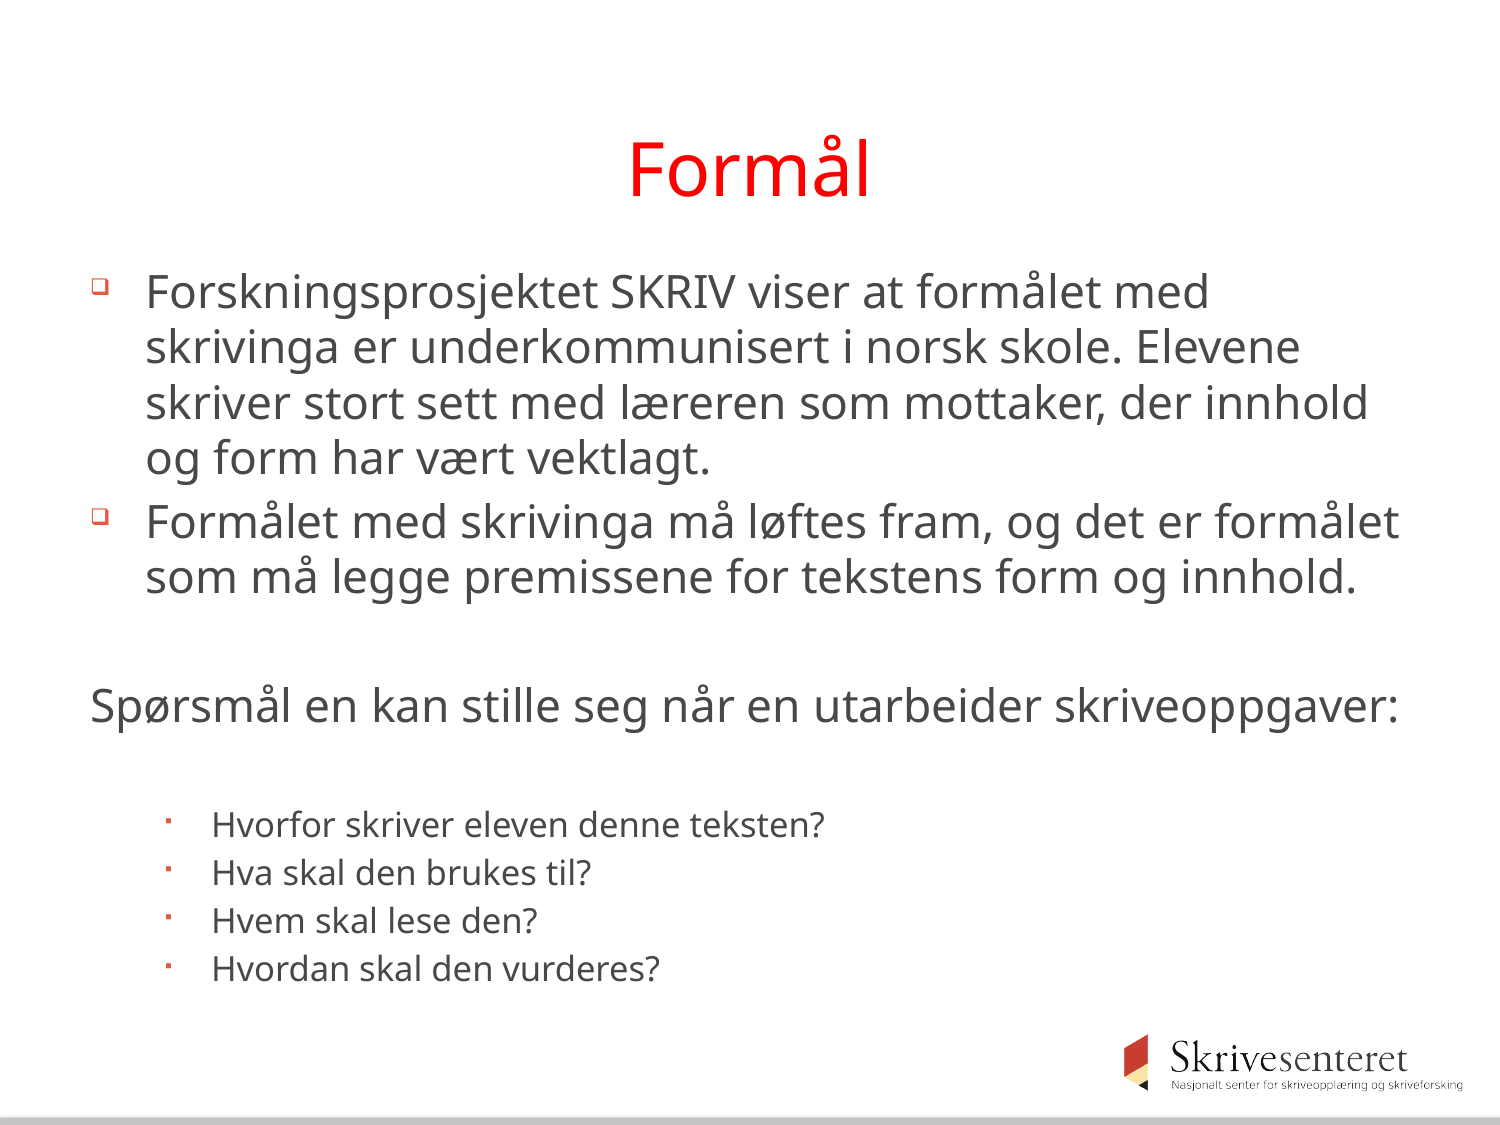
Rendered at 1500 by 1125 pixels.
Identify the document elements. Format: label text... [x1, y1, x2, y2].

title Formål [75, 112, 1425, 220]
picture [1100, 1022, 1500, 1111]
list Forskningsprosjektet SKRIV viser at formålet med skrivinga er underkommunisert i norsk skole. Elevene skriver stort sett med læreren som mottaker, der innhold og form har vært vektlagt. Formålet med skrivinga må løftes fram, og det er formålet som må legge premissene for tekstens form og innhold. Spørsmål en kan stille seg når en utarbeider skriveoppgaver: Hvorfor skriver eleven denne teksten? Hva skal den brukes til? Hvem skal lese den? Hvordan skal den vurderes? [75, 255, 1425, 1005]
